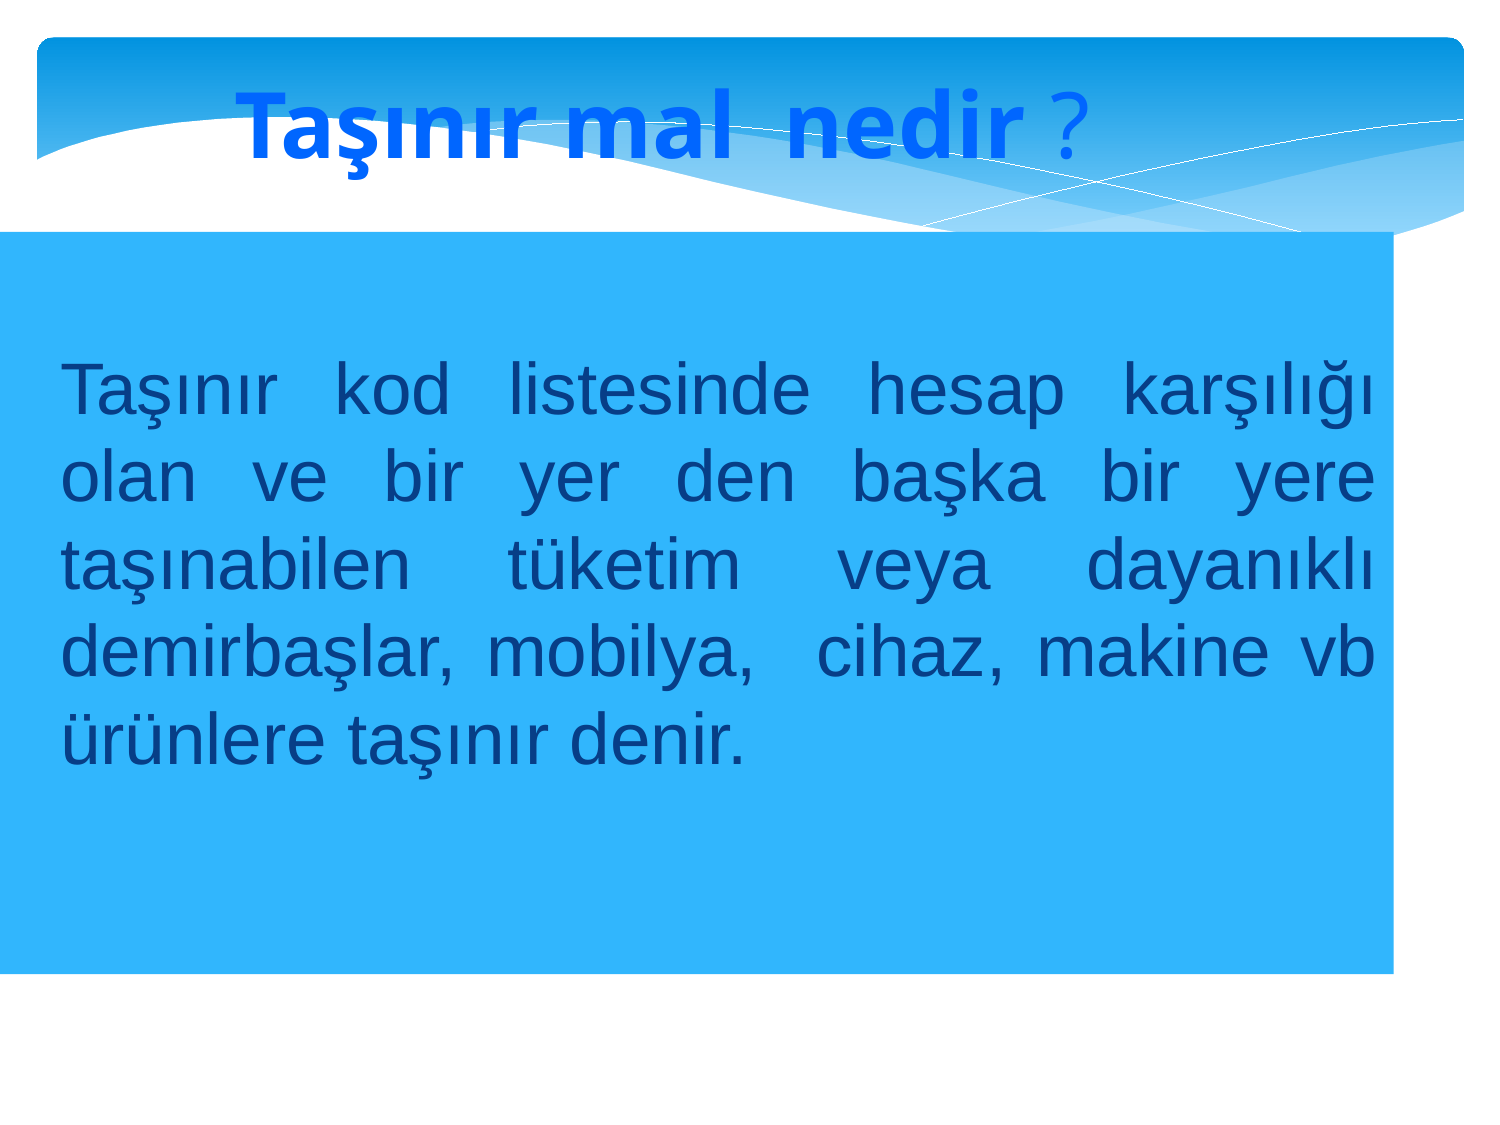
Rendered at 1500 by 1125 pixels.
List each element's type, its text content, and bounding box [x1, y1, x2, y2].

title Taşınır mal nedir ? [0, 47, 1325, 197]
list Taşınır kod listesinde hesap karşılığı olan ve bir yer den başka bir yere taşınabilen tüketim veya dayanıklı demirbaşlar, mobilya, cihaz, makine vb ürünlere taşınır denir. [0, 231, 1394, 975]
